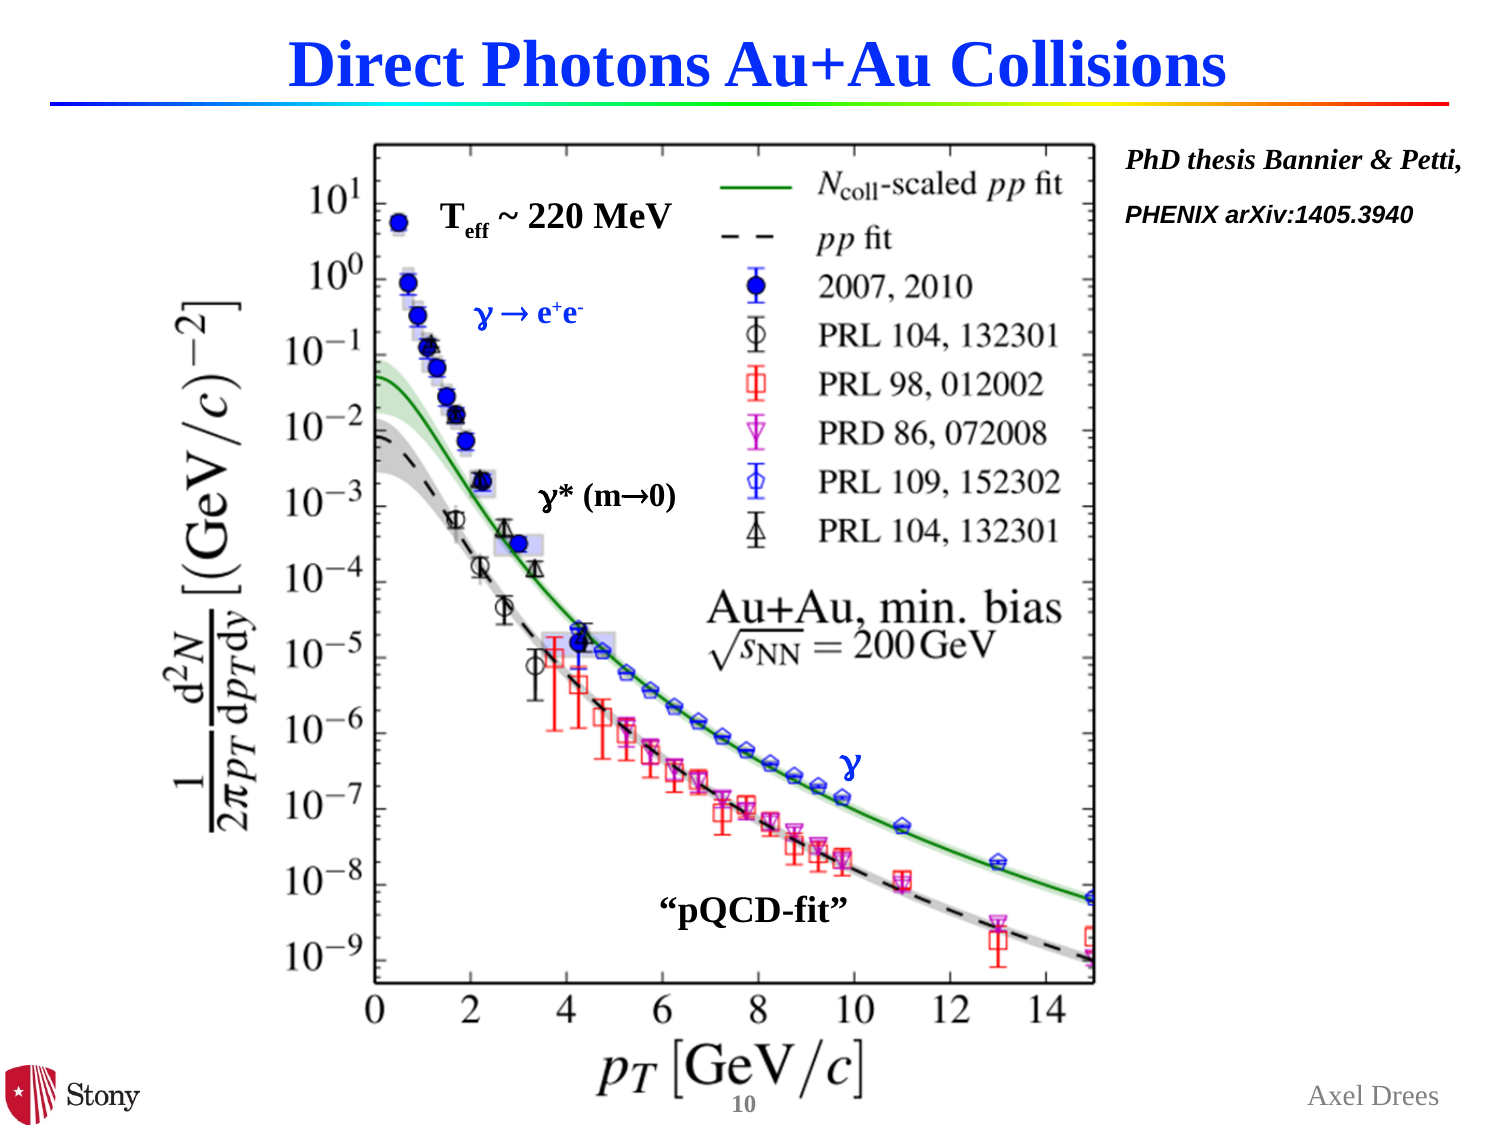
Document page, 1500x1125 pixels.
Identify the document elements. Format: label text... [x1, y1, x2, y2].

footer Axel Drees [1246, 1068, 1500, 1125]
title Direct Photons Au+Au Collisions [0, 0, 1500, 133]
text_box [1109, 132, 1487, 344]
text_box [144, 133, 1135, 1120]
picture [5, 1065, 357, 1125]
